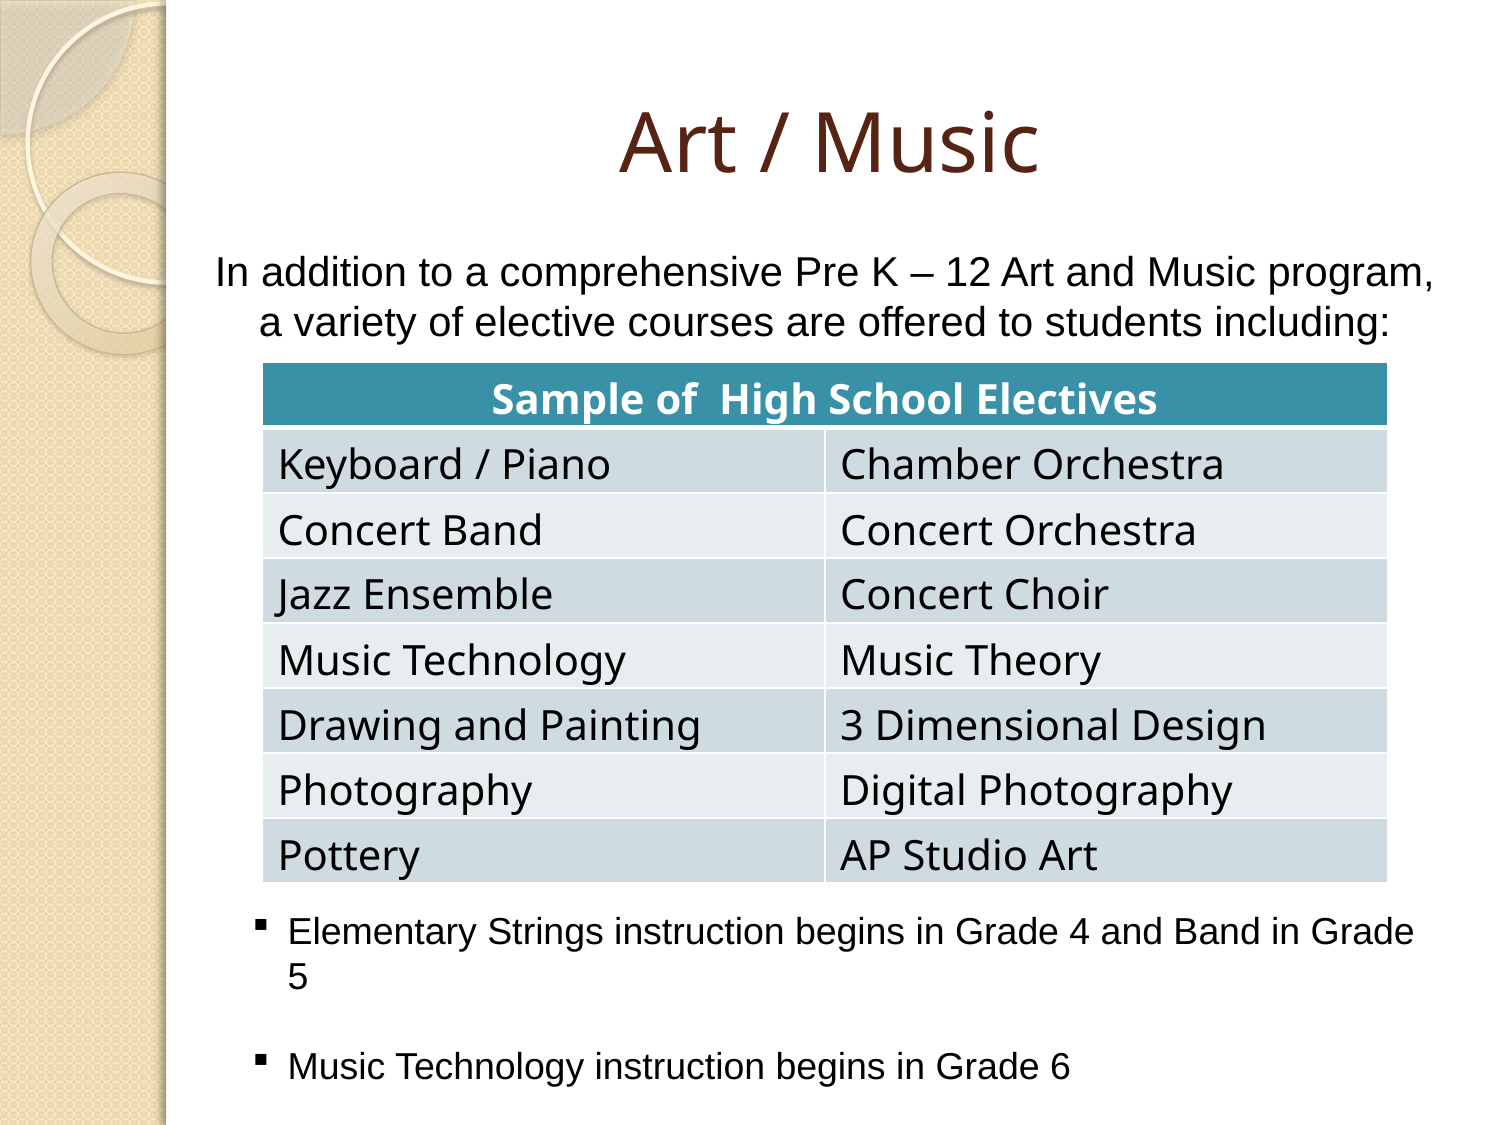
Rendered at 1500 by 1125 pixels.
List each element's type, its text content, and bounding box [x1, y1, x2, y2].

text_box In addition to a comprehensive Pre K – 12 Art and Music program, a variety of elective courses are offered to students including: [200, 237, 1450, 403]
table_cell Keyboard / Piano [263, 430, 824, 492]
table_cell Photography [263, 754, 824, 817]
table_cell Digital Photography [826, 754, 1387, 817]
table_cell Concert Choir [826, 559, 1387, 622]
table_cell Concert Band [263, 494, 824, 557]
table_cell Concert Orchestra [826, 494, 1387, 557]
table_cell 3 Dimensional Design [826, 689, 1387, 752]
table_cell Chamber Orchestra [826, 430, 1387, 492]
table_cell Music Theory [826, 624, 1387, 687]
table_cell Pottery [263, 819, 824, 882]
table_cell Drawing and Painting [263, 689, 824, 752]
table_cell Music Technology [263, 624, 824, 687]
table_header Sample of High School Electives [263, 363, 1387, 425]
table_cell AP Studio Art [826, 819, 1387, 882]
text_box Elementary Strings instruction begins in Grade 4 and Band in Grade 5 Music Technology instruction begins in Grade 6 [237, 899, 1450, 1095]
title Art / Music [235, 45, 1425, 233]
table_cell Jazz Ensemble [263, 559, 824, 622]
